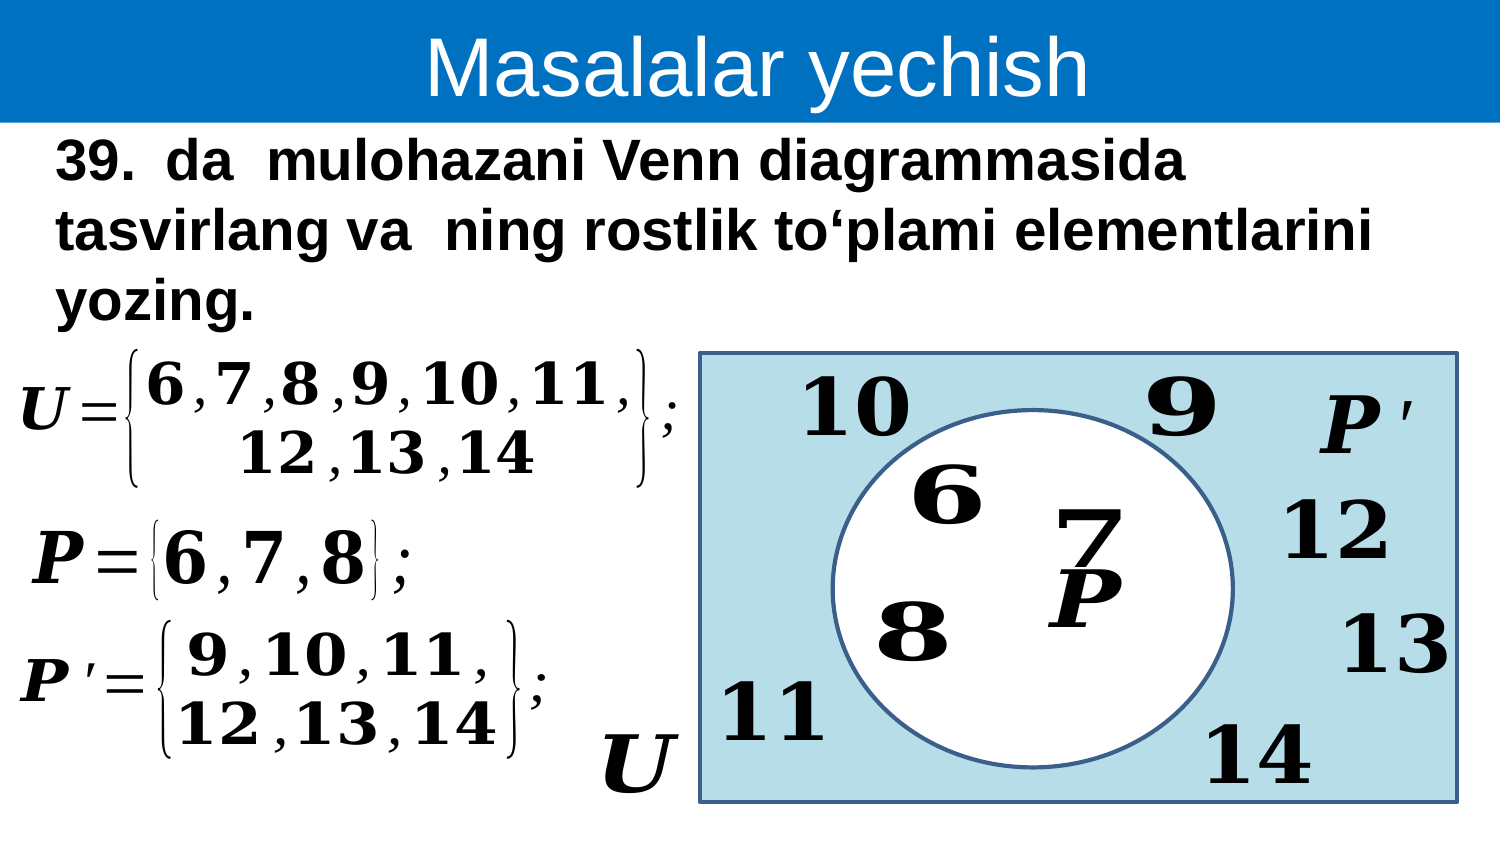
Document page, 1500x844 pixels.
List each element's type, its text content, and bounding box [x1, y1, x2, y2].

text_box [698, 351, 1459, 804]
text_box Masalalar yechish [56, 8, 1460, 113]
text_box [0, 0, 1500, 123]
text_box [830, 407, 1235, 770]
